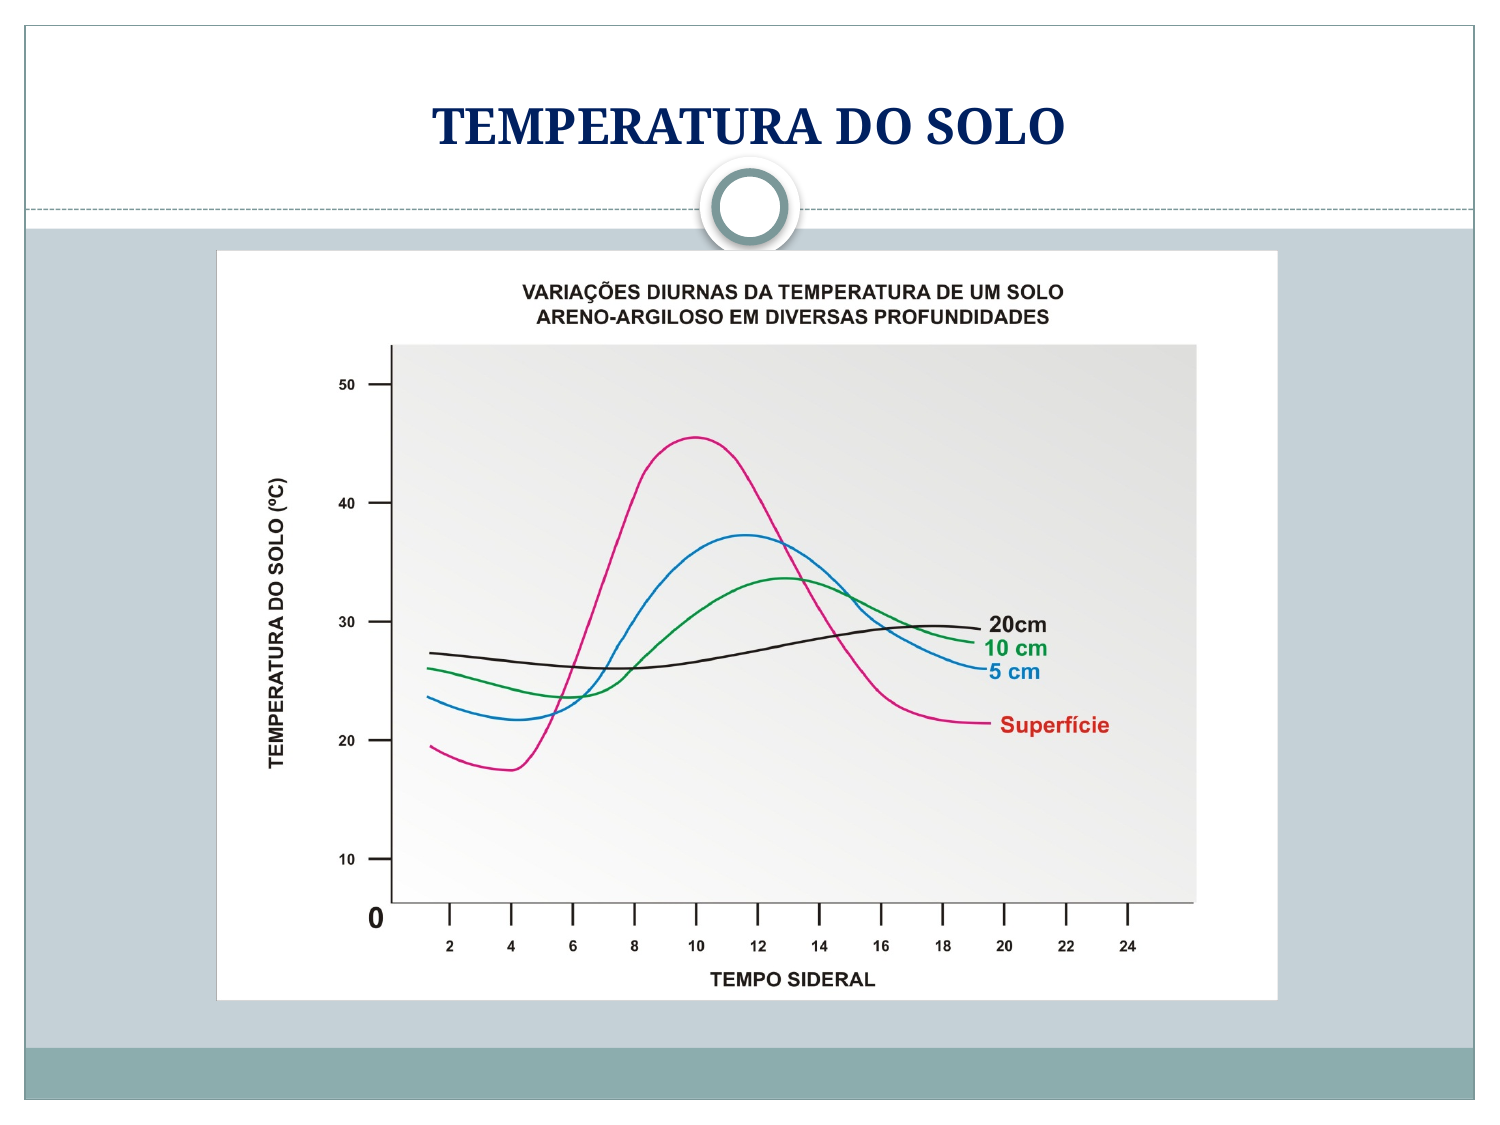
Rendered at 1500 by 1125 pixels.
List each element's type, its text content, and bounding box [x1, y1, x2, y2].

title TEMPERATURA DO SOLO [49, 37, 1450, 163]
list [216, 250, 1278, 1001]
